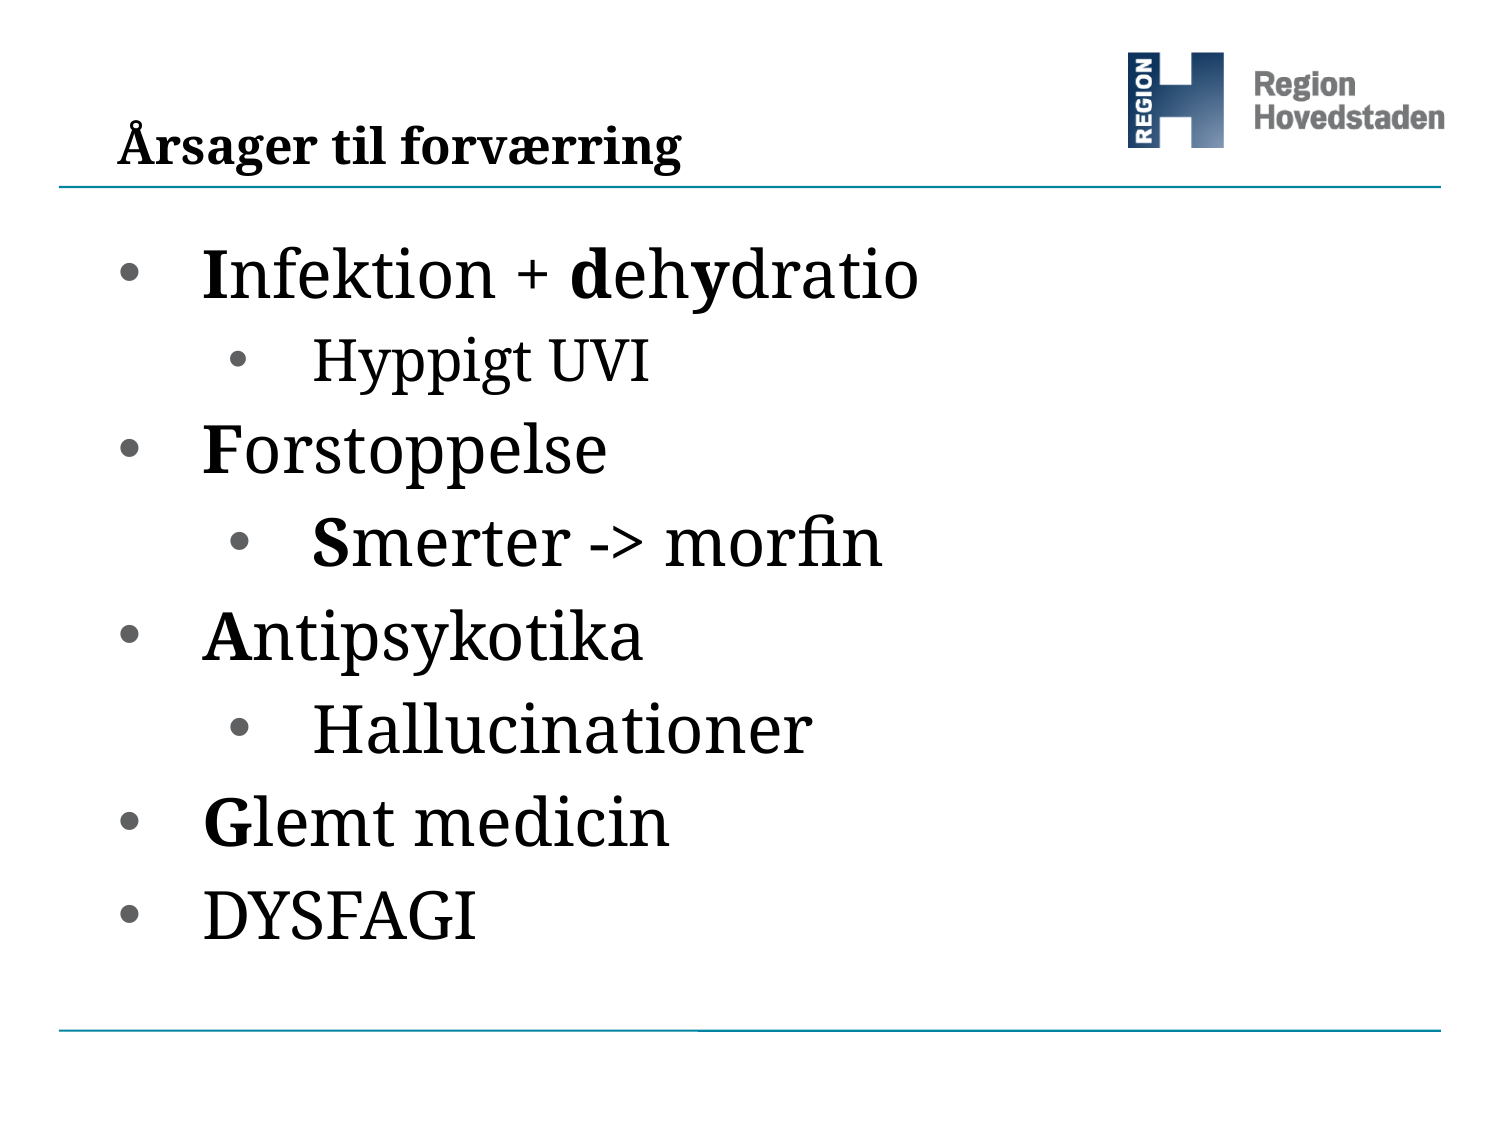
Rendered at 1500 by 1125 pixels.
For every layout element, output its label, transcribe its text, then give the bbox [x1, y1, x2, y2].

picture [17, 1028, 1483, 1109]
title Årsager til forværring [117, 50, 1099, 175]
picture [1098, 30, 1470, 181]
picture [17, 188, 1483, 1025]
list Infektion + dehydratio Hyppigt UVI Forstoppelse Smerter -> morfin Antipsykotika Hallucinationer Glemt medicin DYSFAGI [117, 231, 1441, 1005]
